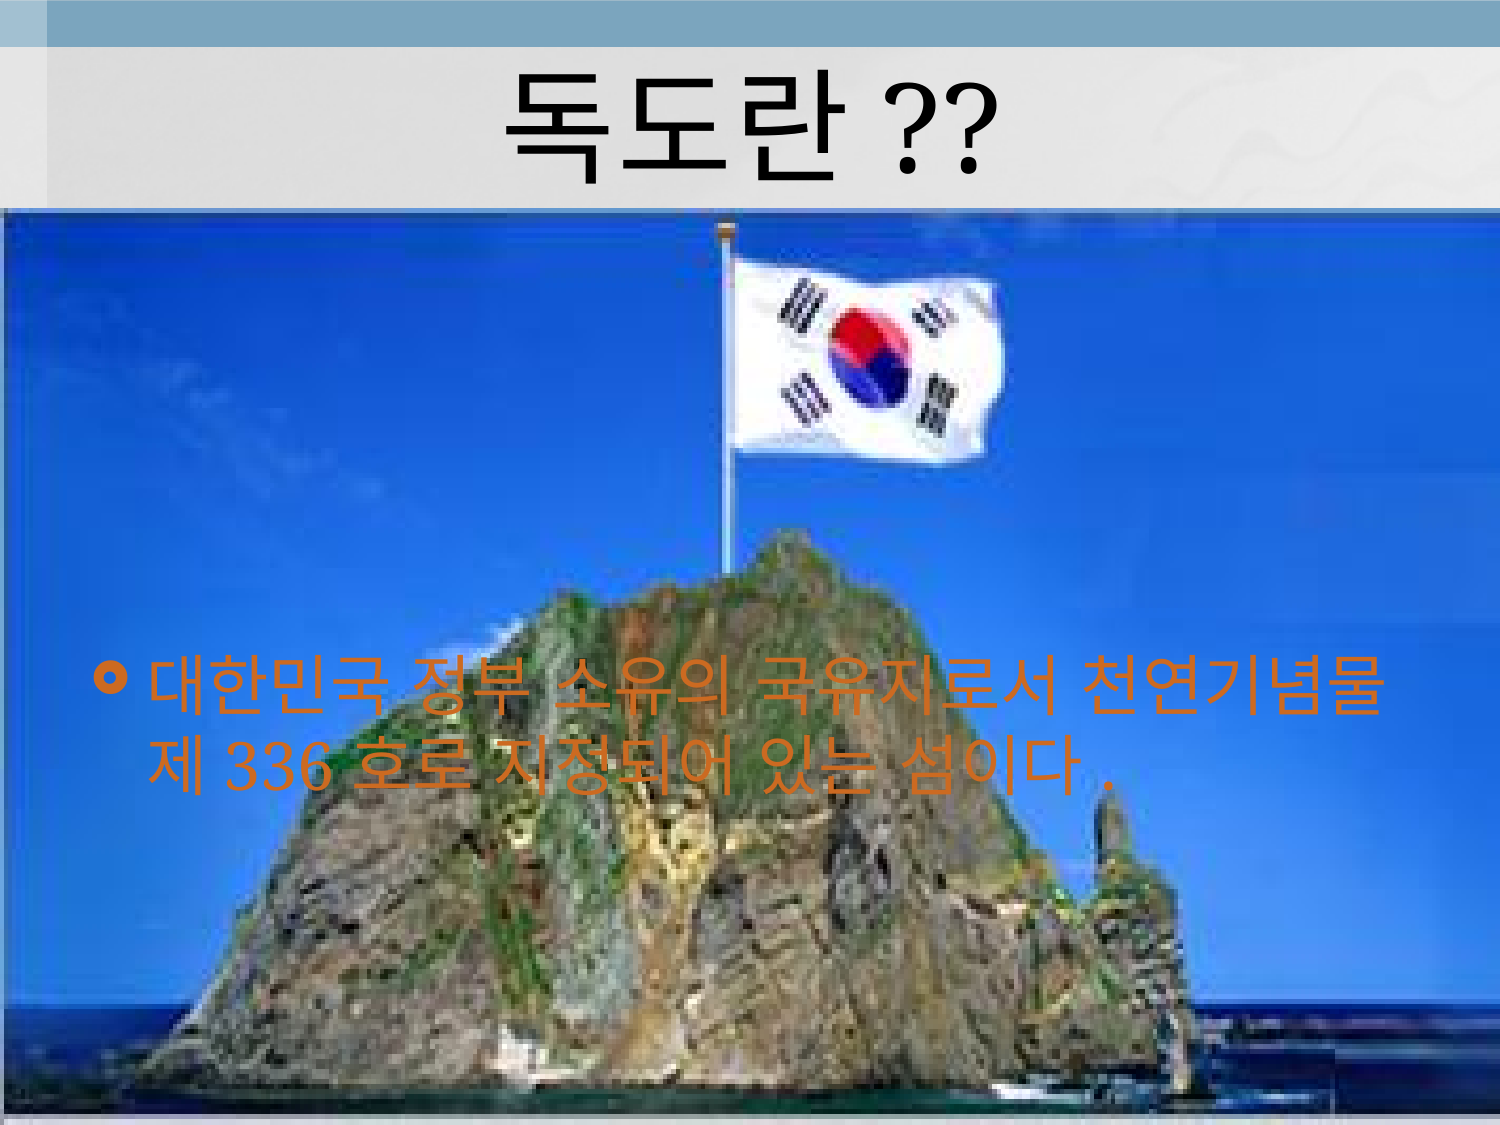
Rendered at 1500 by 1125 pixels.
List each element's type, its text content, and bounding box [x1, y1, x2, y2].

picture [0, 208, 1500, 1125]
title 독도란?? [49, 46, 1454, 202]
